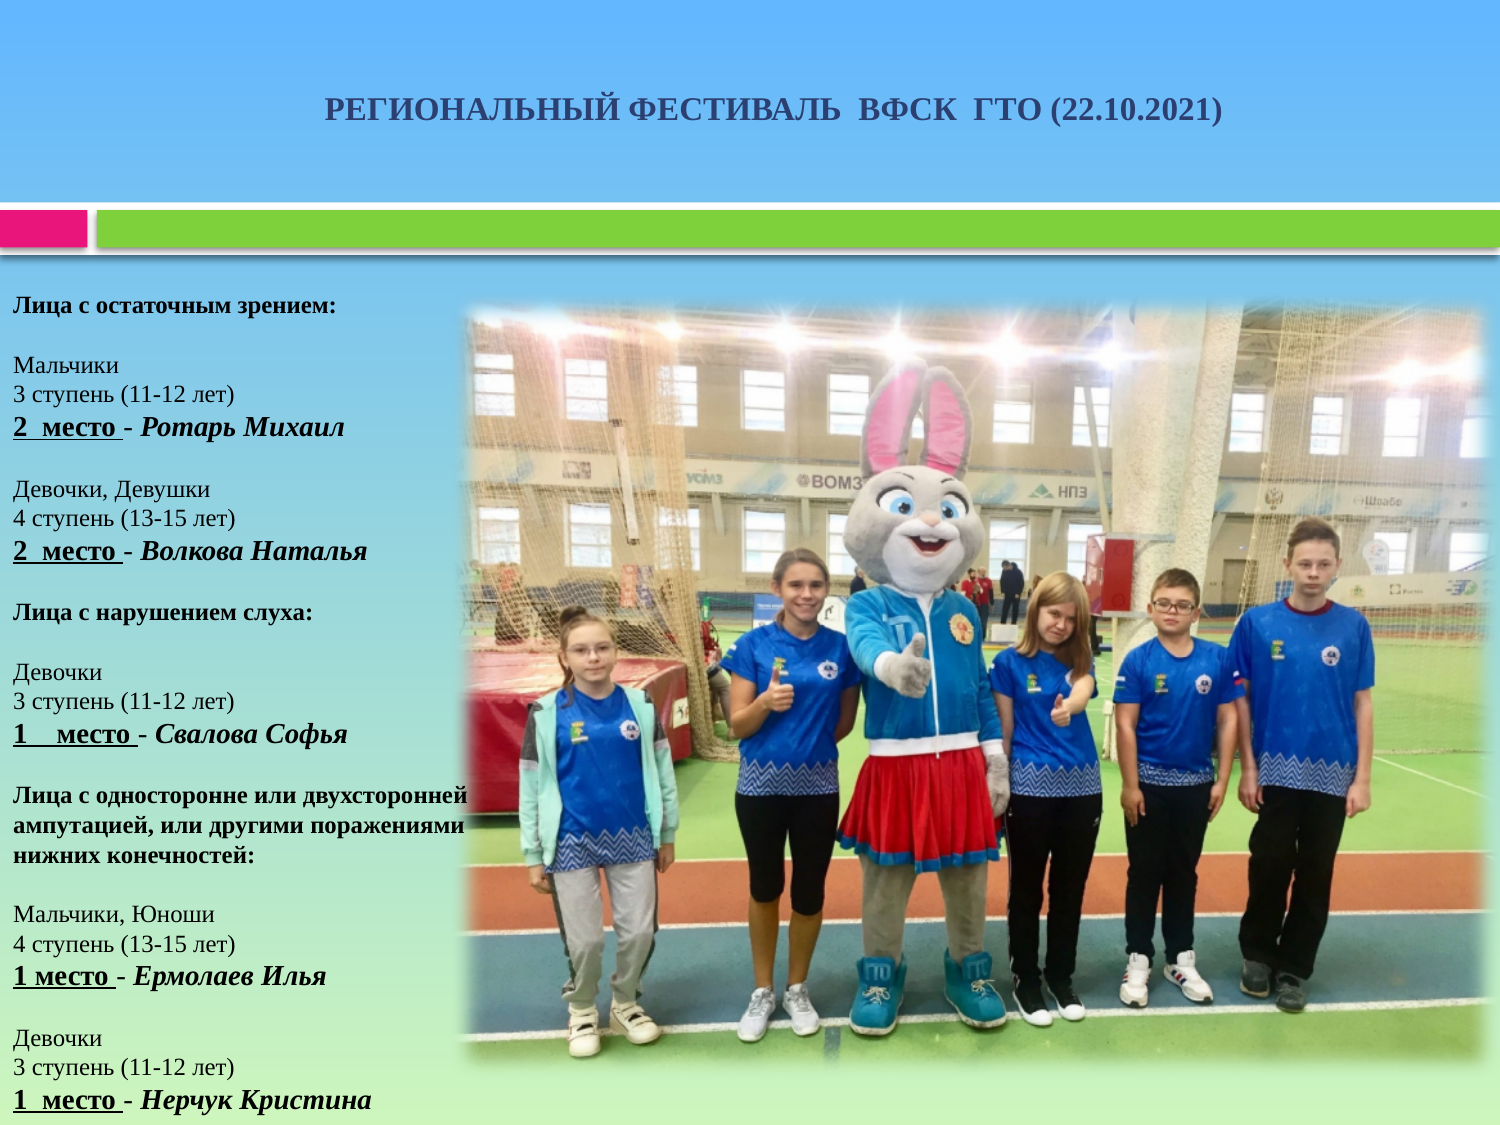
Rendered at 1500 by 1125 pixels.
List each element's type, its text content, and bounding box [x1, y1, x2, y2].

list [451, 292, 1500, 1079]
title РЕГИОНАЛЬНЫЙ ФЕСТИВАЛЬ ВФСК ГТО (22.10.2021) [105, 0, 1443, 200]
list Лица с остаточным зрением: Мальчики 3 ступень (11-12 лет) 2 место - Ротарь Михаил Девочки, Девушки 4 ступень (13-15 лет) 2 место - Волкова Наталья Лица с нарушением слуха: Девочки 3 ступень (11-12 лет) 1 место - Свалова Софья Лица с односторонне или двухсторонней ампутацией, или другими поражениями нижних конечностей: Мальчики, Юноши 4 ступень (13-15 лет) 1 место - Ермолаев Илья Девочки 3 ступень (11-12 лет) 1 место - Нерчук Кристина [0, 222, 528, 1125]
